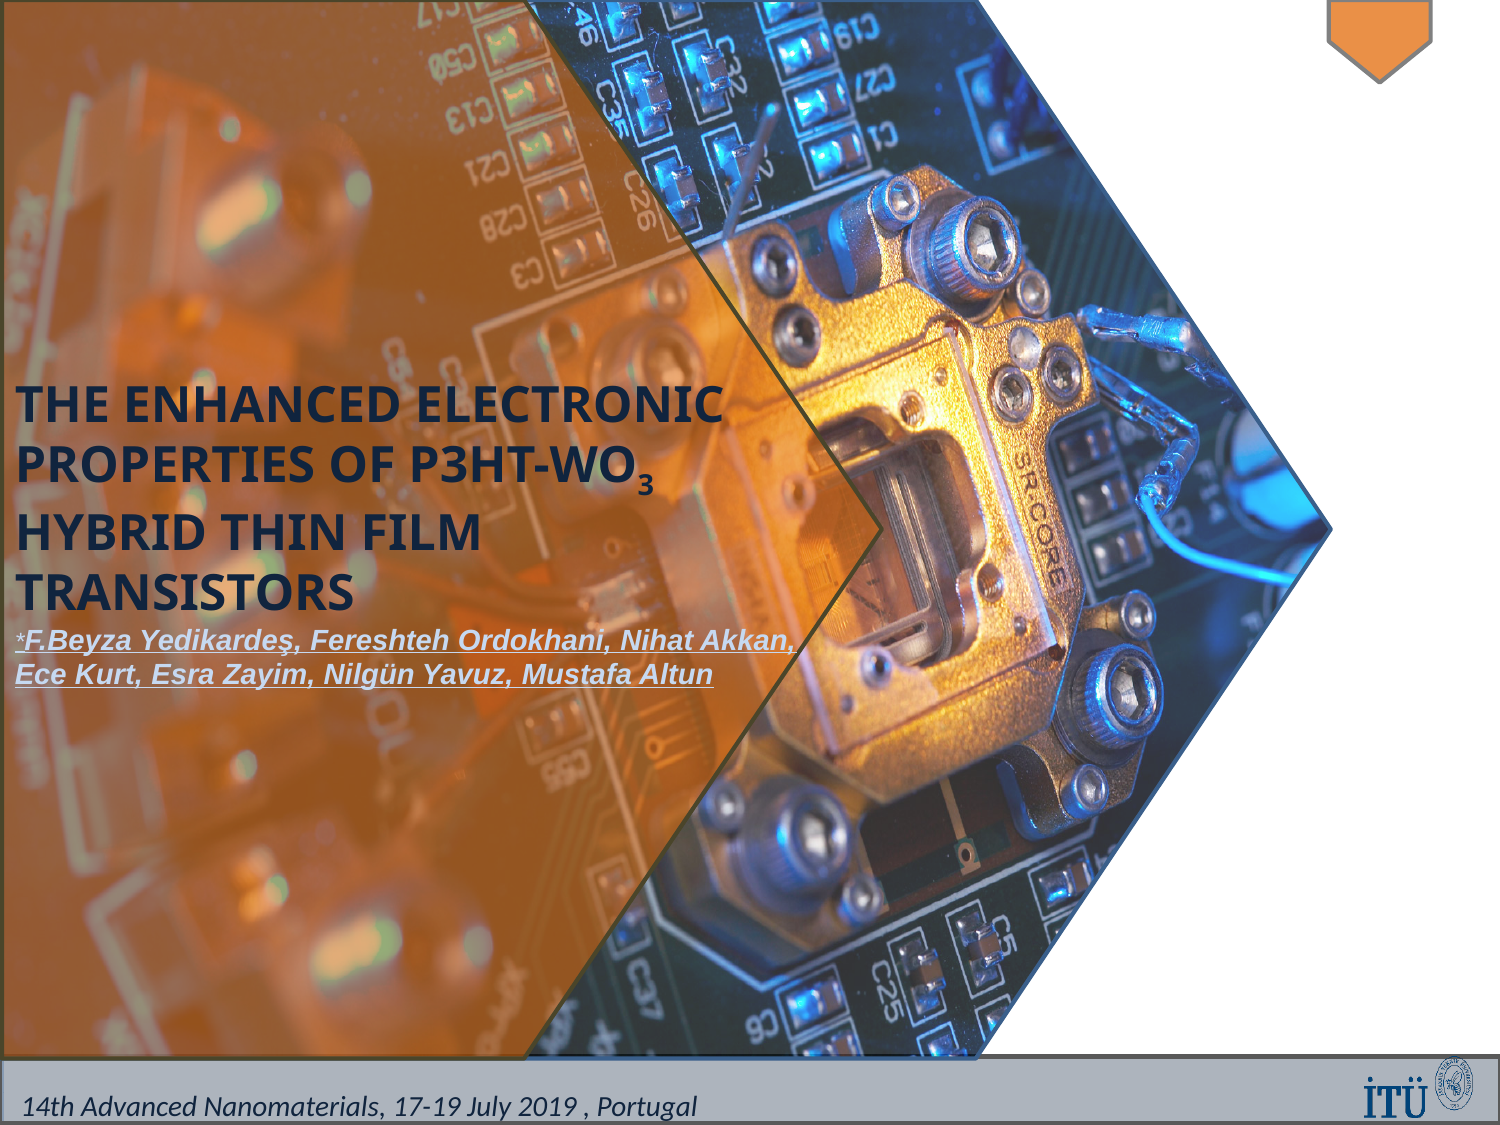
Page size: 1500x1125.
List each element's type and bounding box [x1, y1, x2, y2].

text_box [0, 0, 1332, 1059]
picture [1364, 1056, 1473, 1118]
text_box [1333, 0, 1433, 85]
